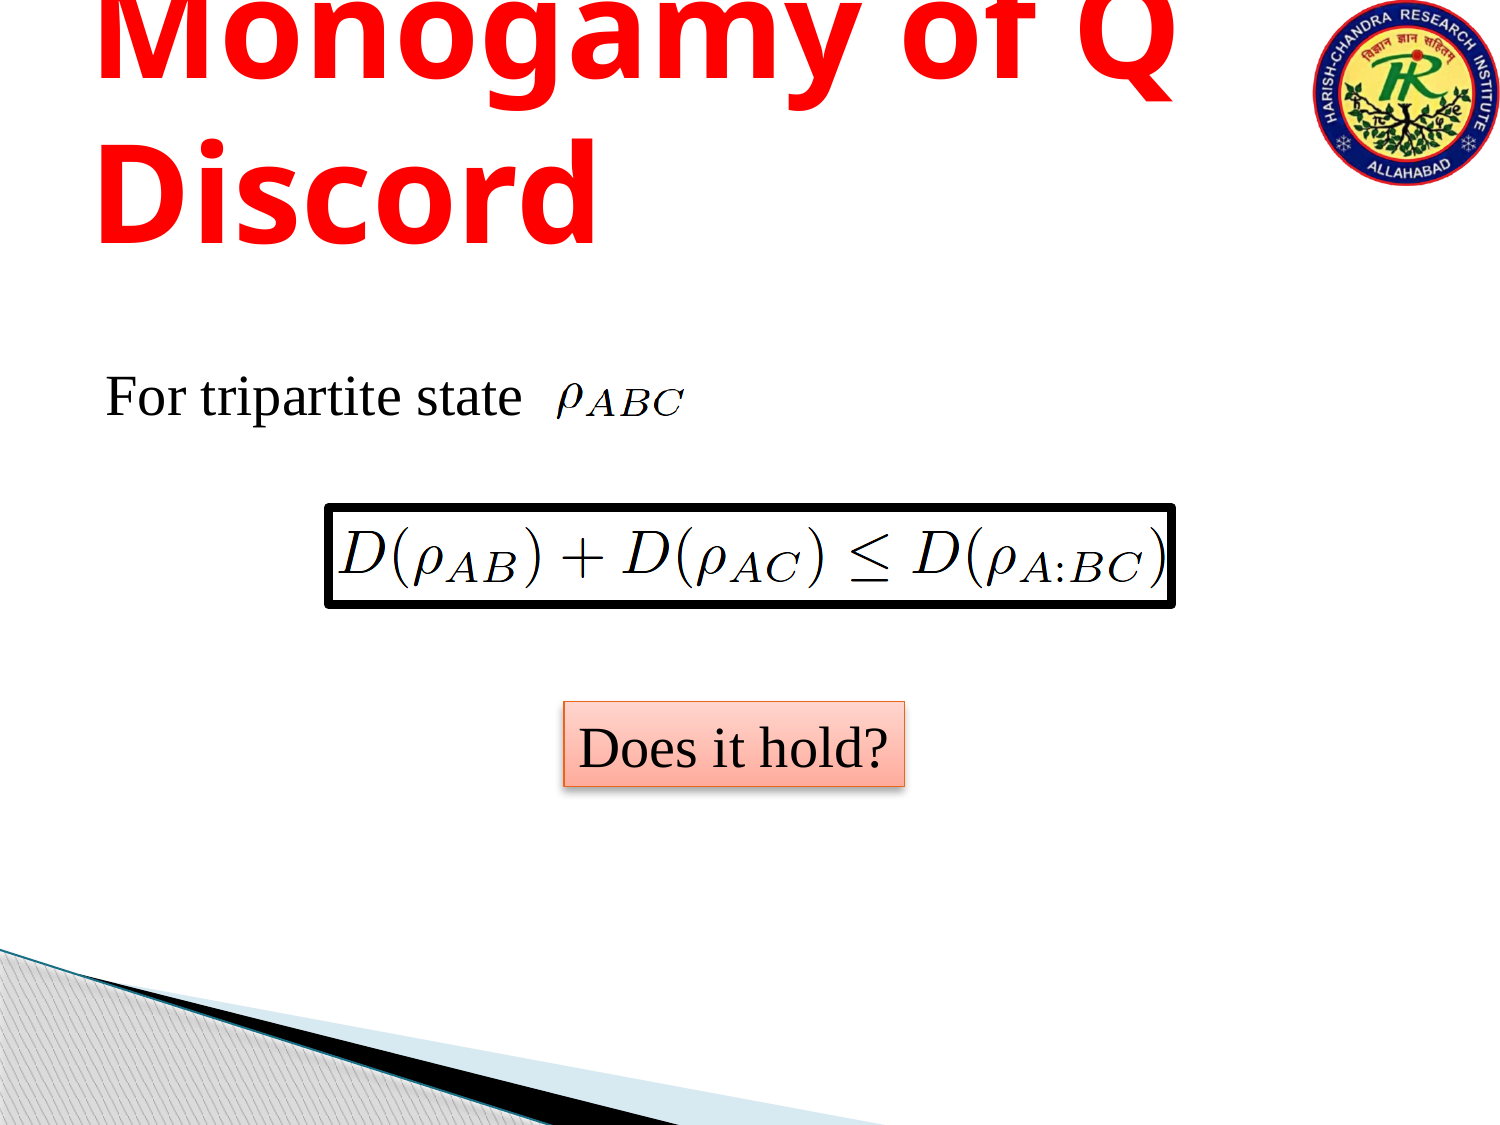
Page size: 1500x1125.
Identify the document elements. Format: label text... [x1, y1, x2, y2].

text_box Does it hold? [563, 701, 905, 787]
text_box For tripartite state [90, 350, 553, 435]
picture [549, 373, 686, 426]
picture [1312, 0, 1500, 186]
title Monogamy of Q Discord [75, 12, 1425, 200]
picture [332, 511, 1168, 601]
